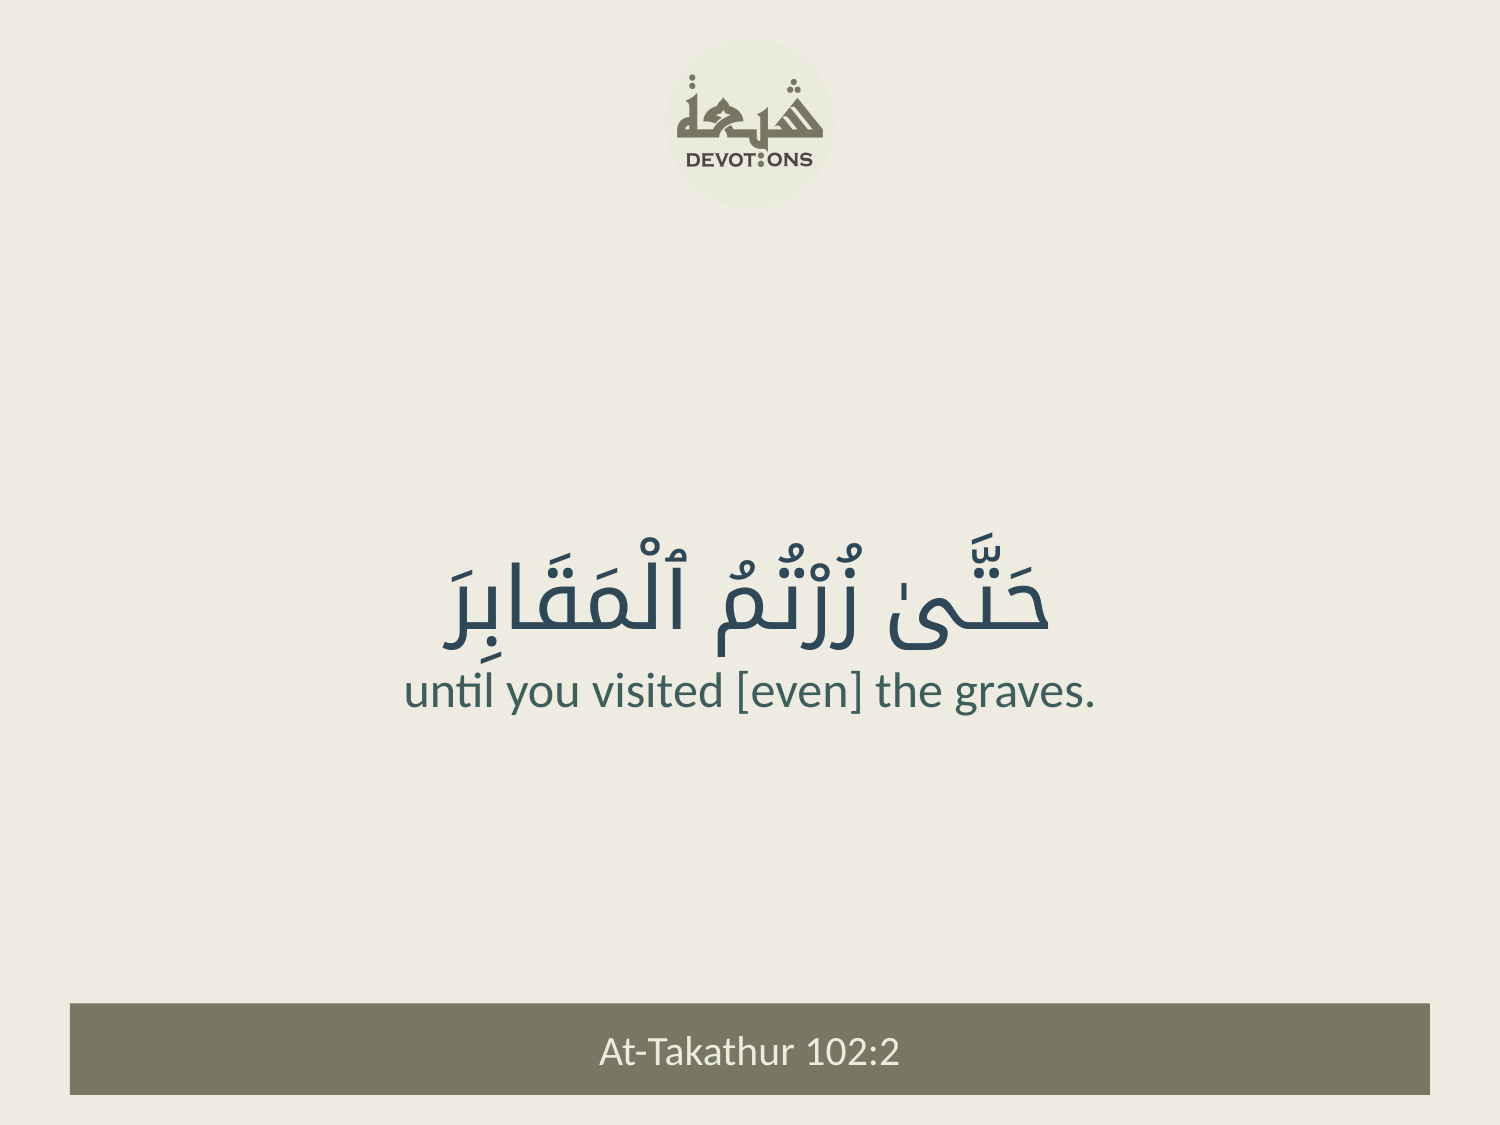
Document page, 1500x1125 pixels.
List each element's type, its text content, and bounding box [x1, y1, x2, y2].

list At-Takathur 102:2 [69, 1003, 1430, 1095]
picture [656, 29, 844, 203]
list حَتَّىٰ زُرْتُمُ ٱلْمَقَابِرَ until you visited [even] the graves. [69, 203, 1430, 1003]
